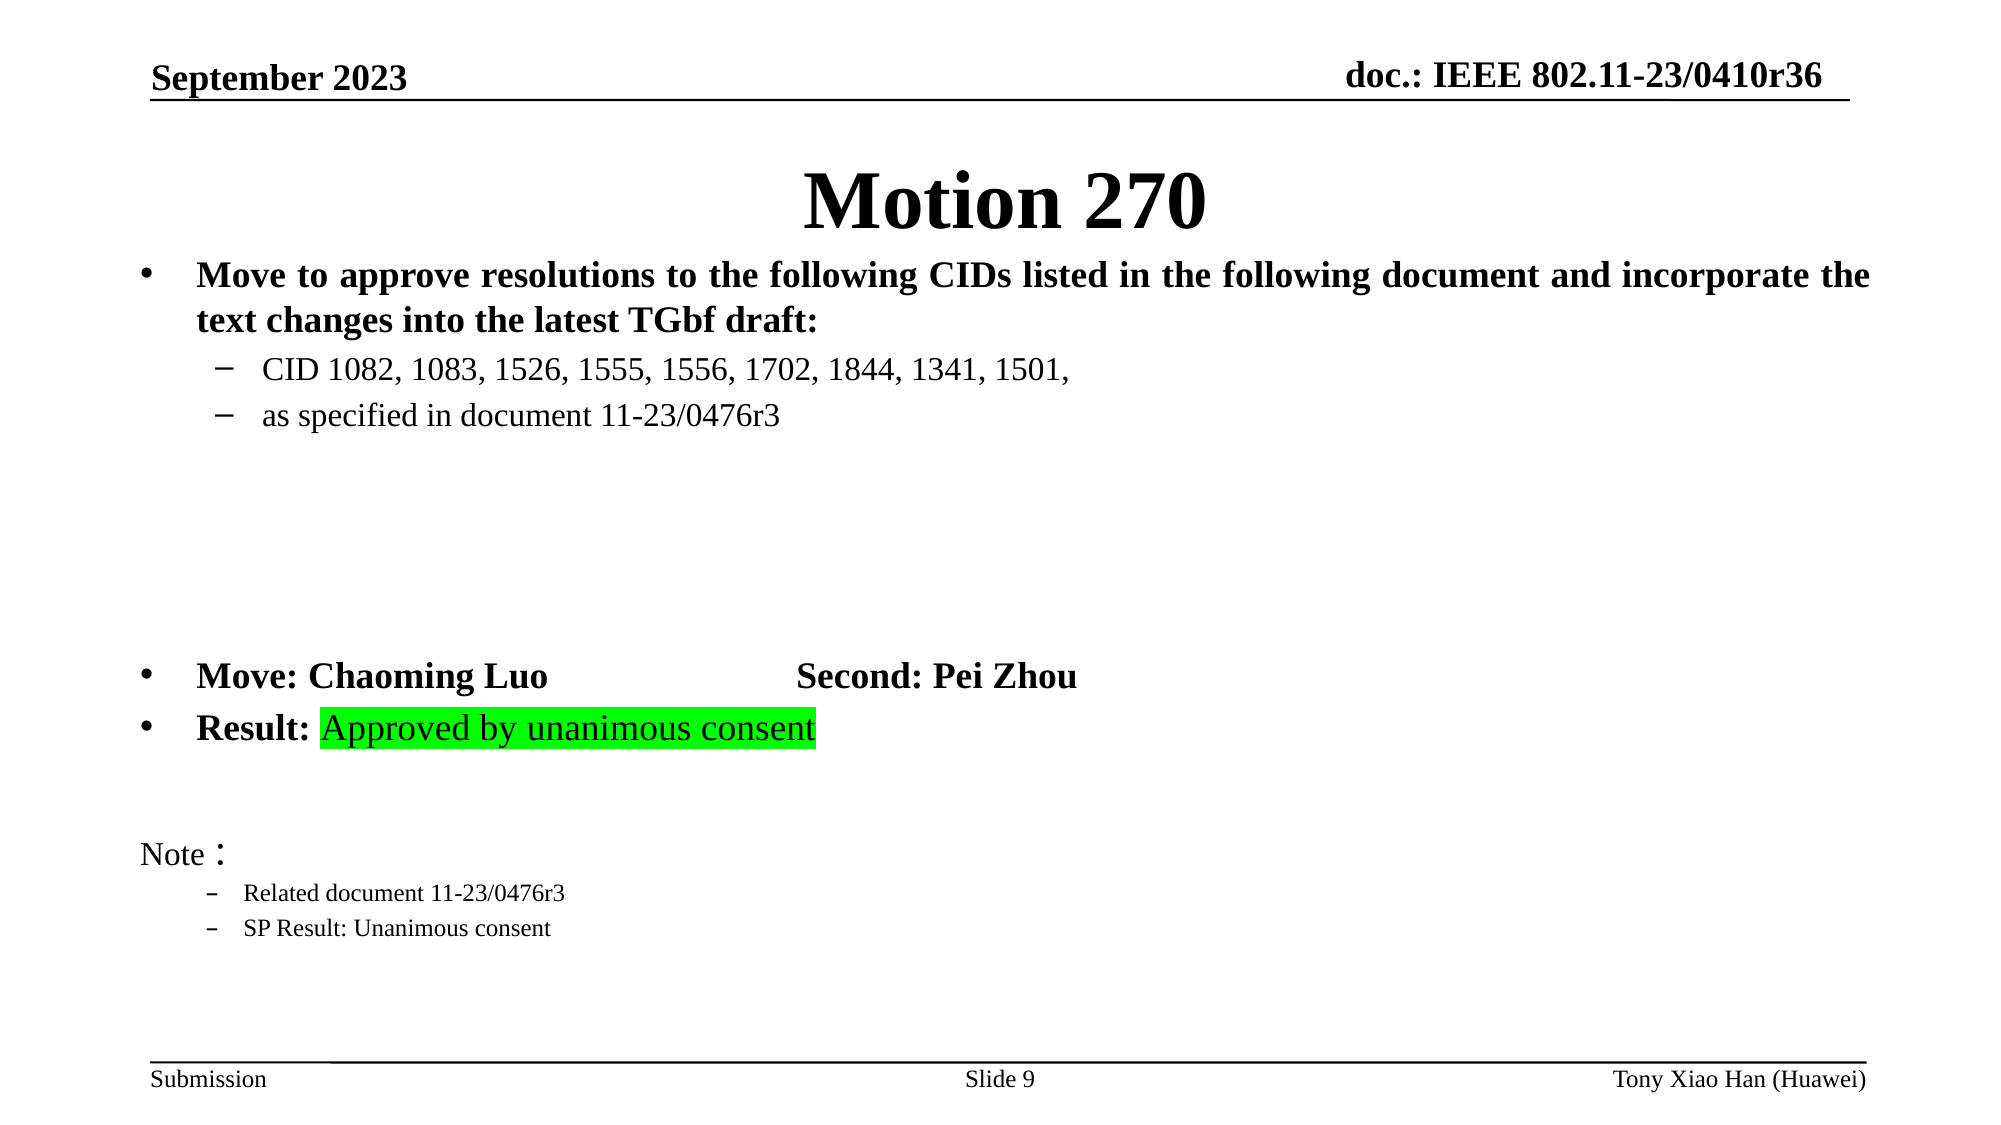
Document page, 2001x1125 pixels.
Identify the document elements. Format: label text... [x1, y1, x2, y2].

text_box Motion 270 [368, 137, 1644, 212]
text_box Move to approve resolutions to the following CIDs listed in the following document and incorporate the text changes into the latest TGbf draft: CID 1082, 1083, 1526, 1555, 1556, 1702, 1844, 1341, 1501, as specified in document 11-23/0476r3 Move: Chaoming Luo Second: Pei Zhou Result: Approved by unanimous consent Note： Related document 11-23/0476r3 SP Result: Unanimous consent [125, 212, 1888, 900]
